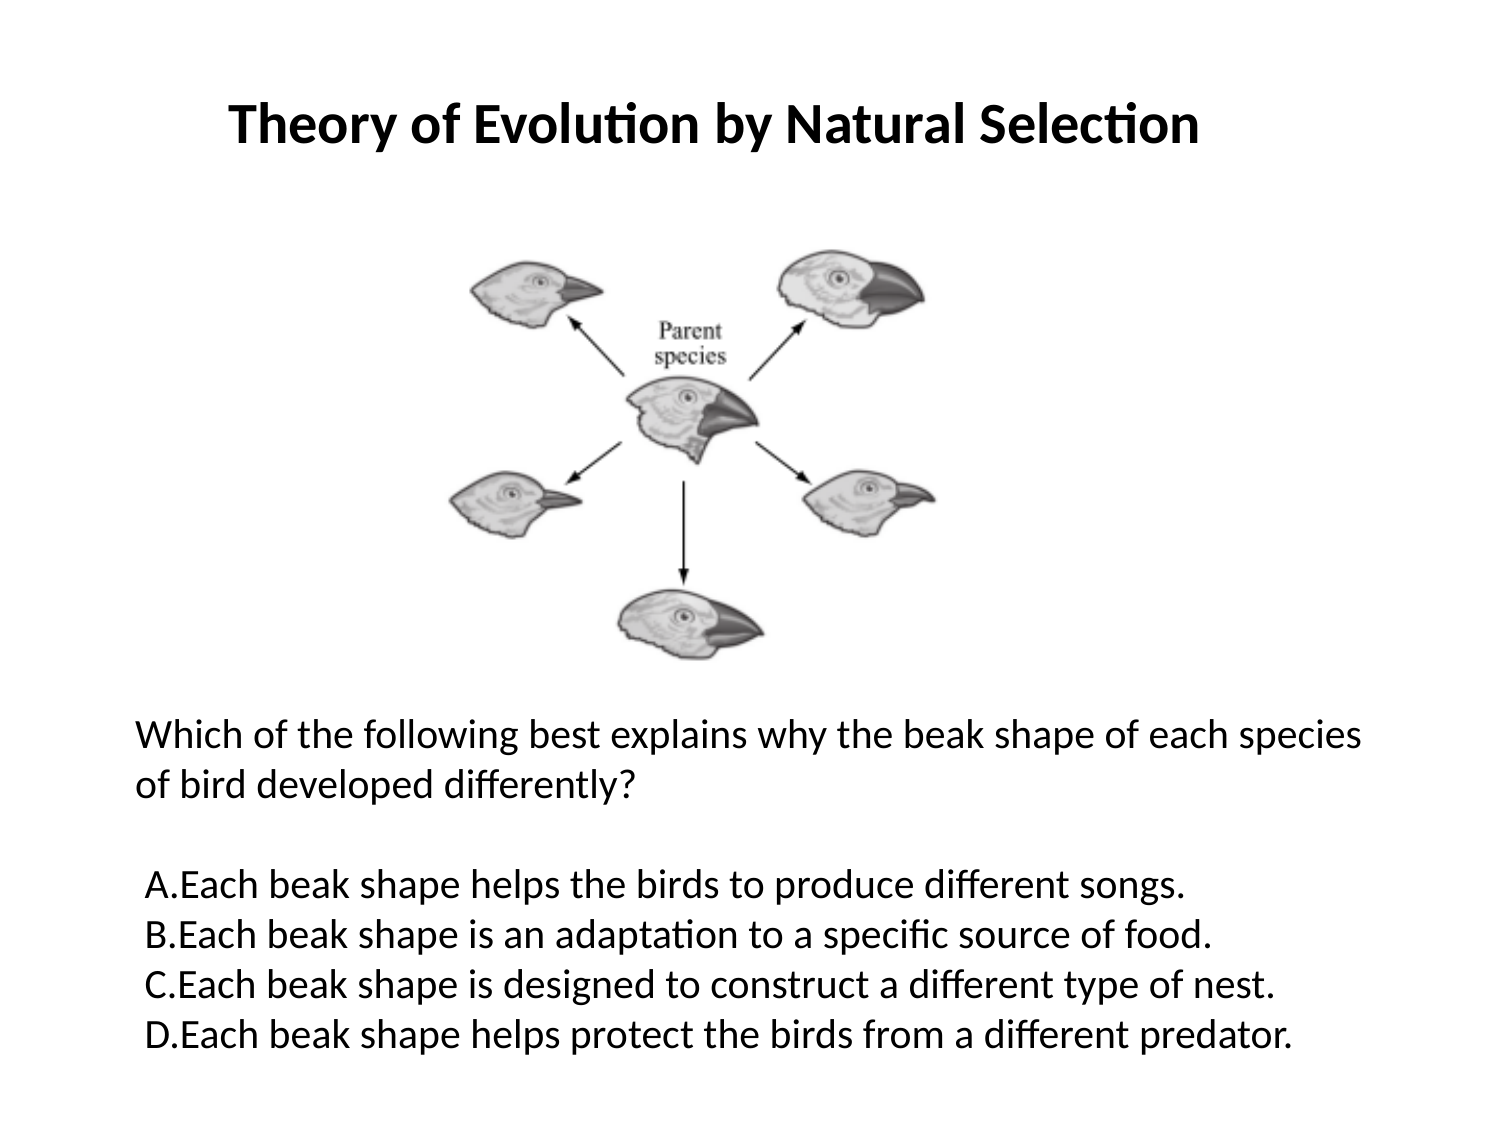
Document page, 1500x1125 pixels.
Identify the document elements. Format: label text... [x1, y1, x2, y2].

picture [443, 245, 942, 666]
text_box Theory of Evolution by Natural Selection [163, 77, 1267, 163]
text_box Which of the following best explains why the beak shape of each species of bird developed differently? A.Each beak shape helps the birds to produce different songs. B.Each beak shape is an adaptation to a specific source of food. C.Each beak shape is designed to construct a different type of nest. D.Each beak shape helps protect the birds from a different predator. [120, 699, 1388, 1110]
